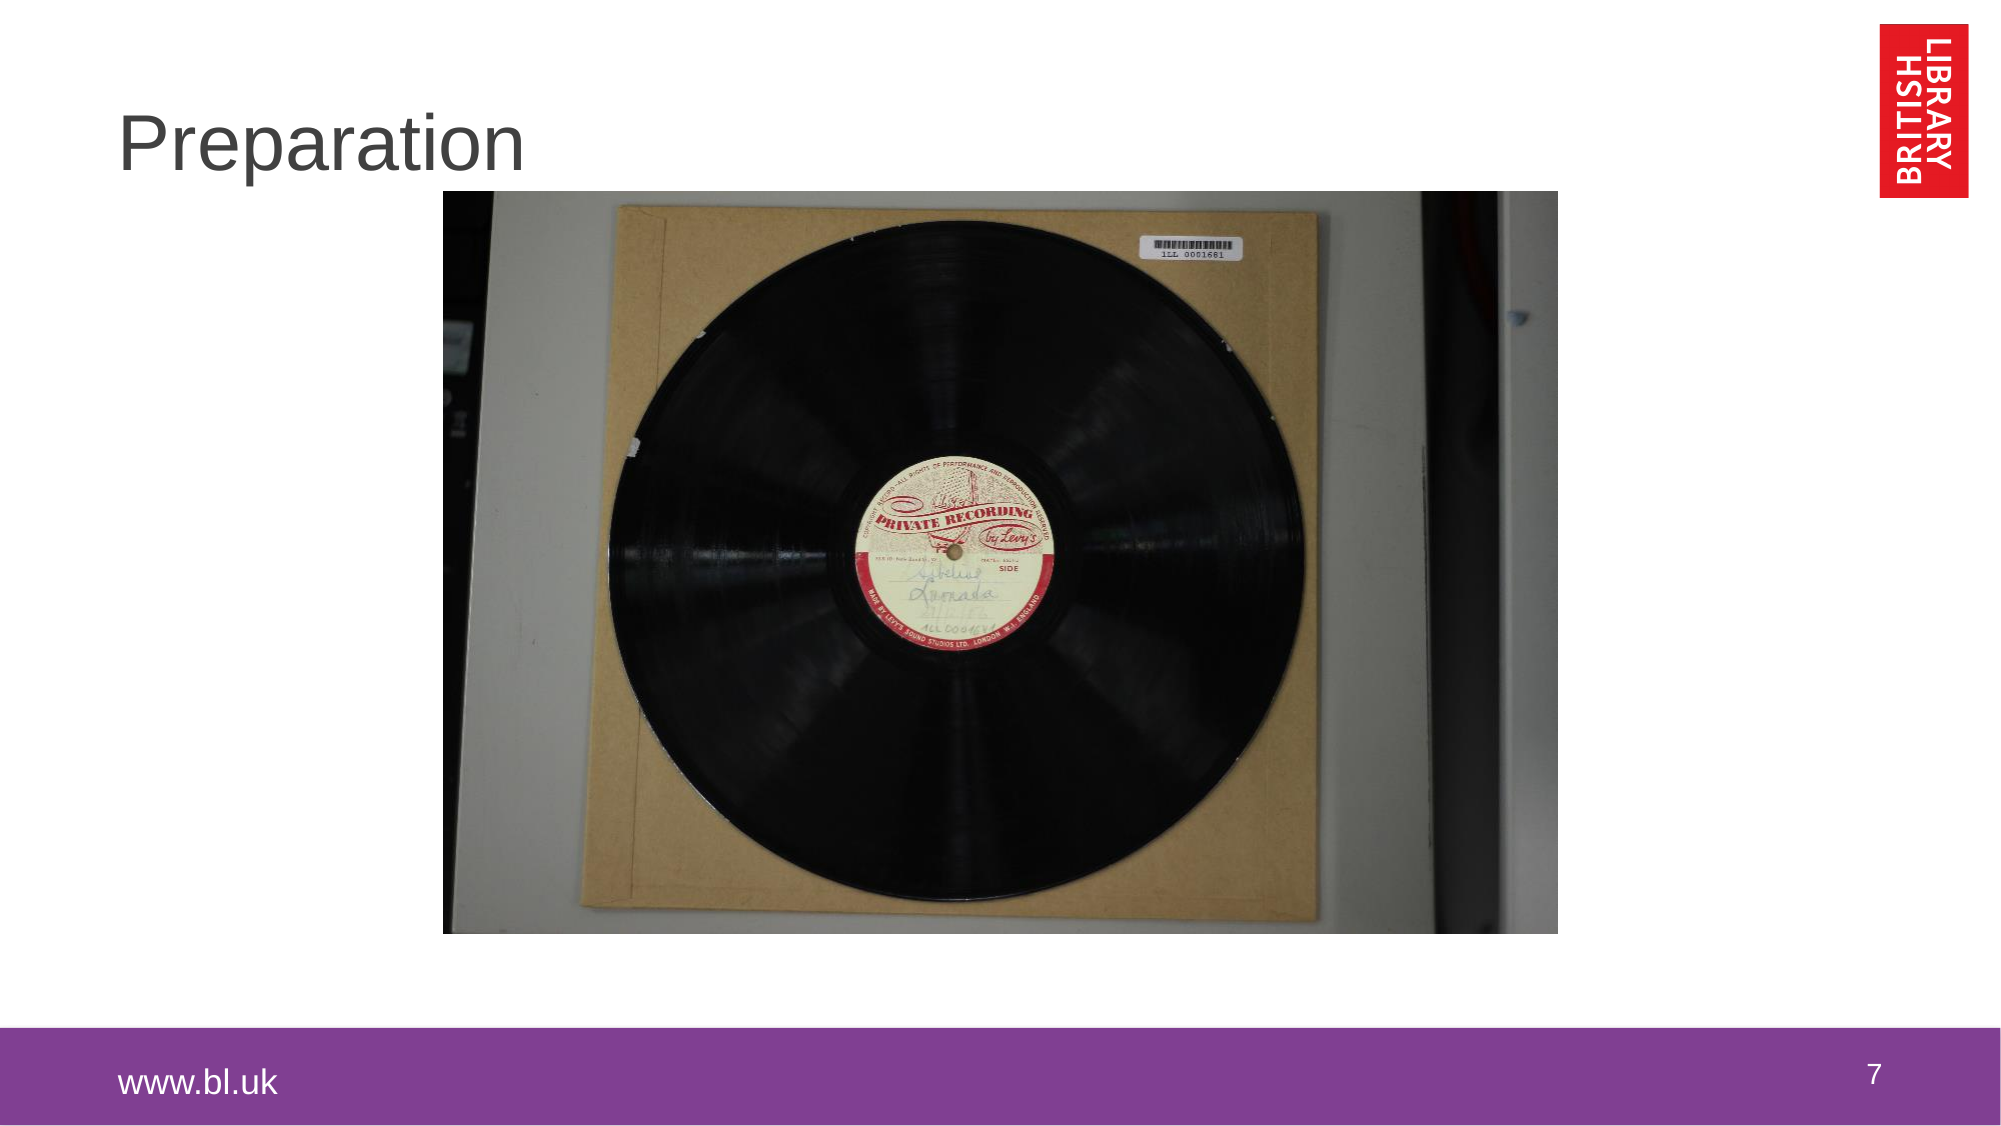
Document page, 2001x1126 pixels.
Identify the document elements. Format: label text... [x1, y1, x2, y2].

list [443, 191, 1558, 934]
title Preparation [99, 45, 1901, 233]
slide_number 7 [1433, 1042, 1901, 1103]
